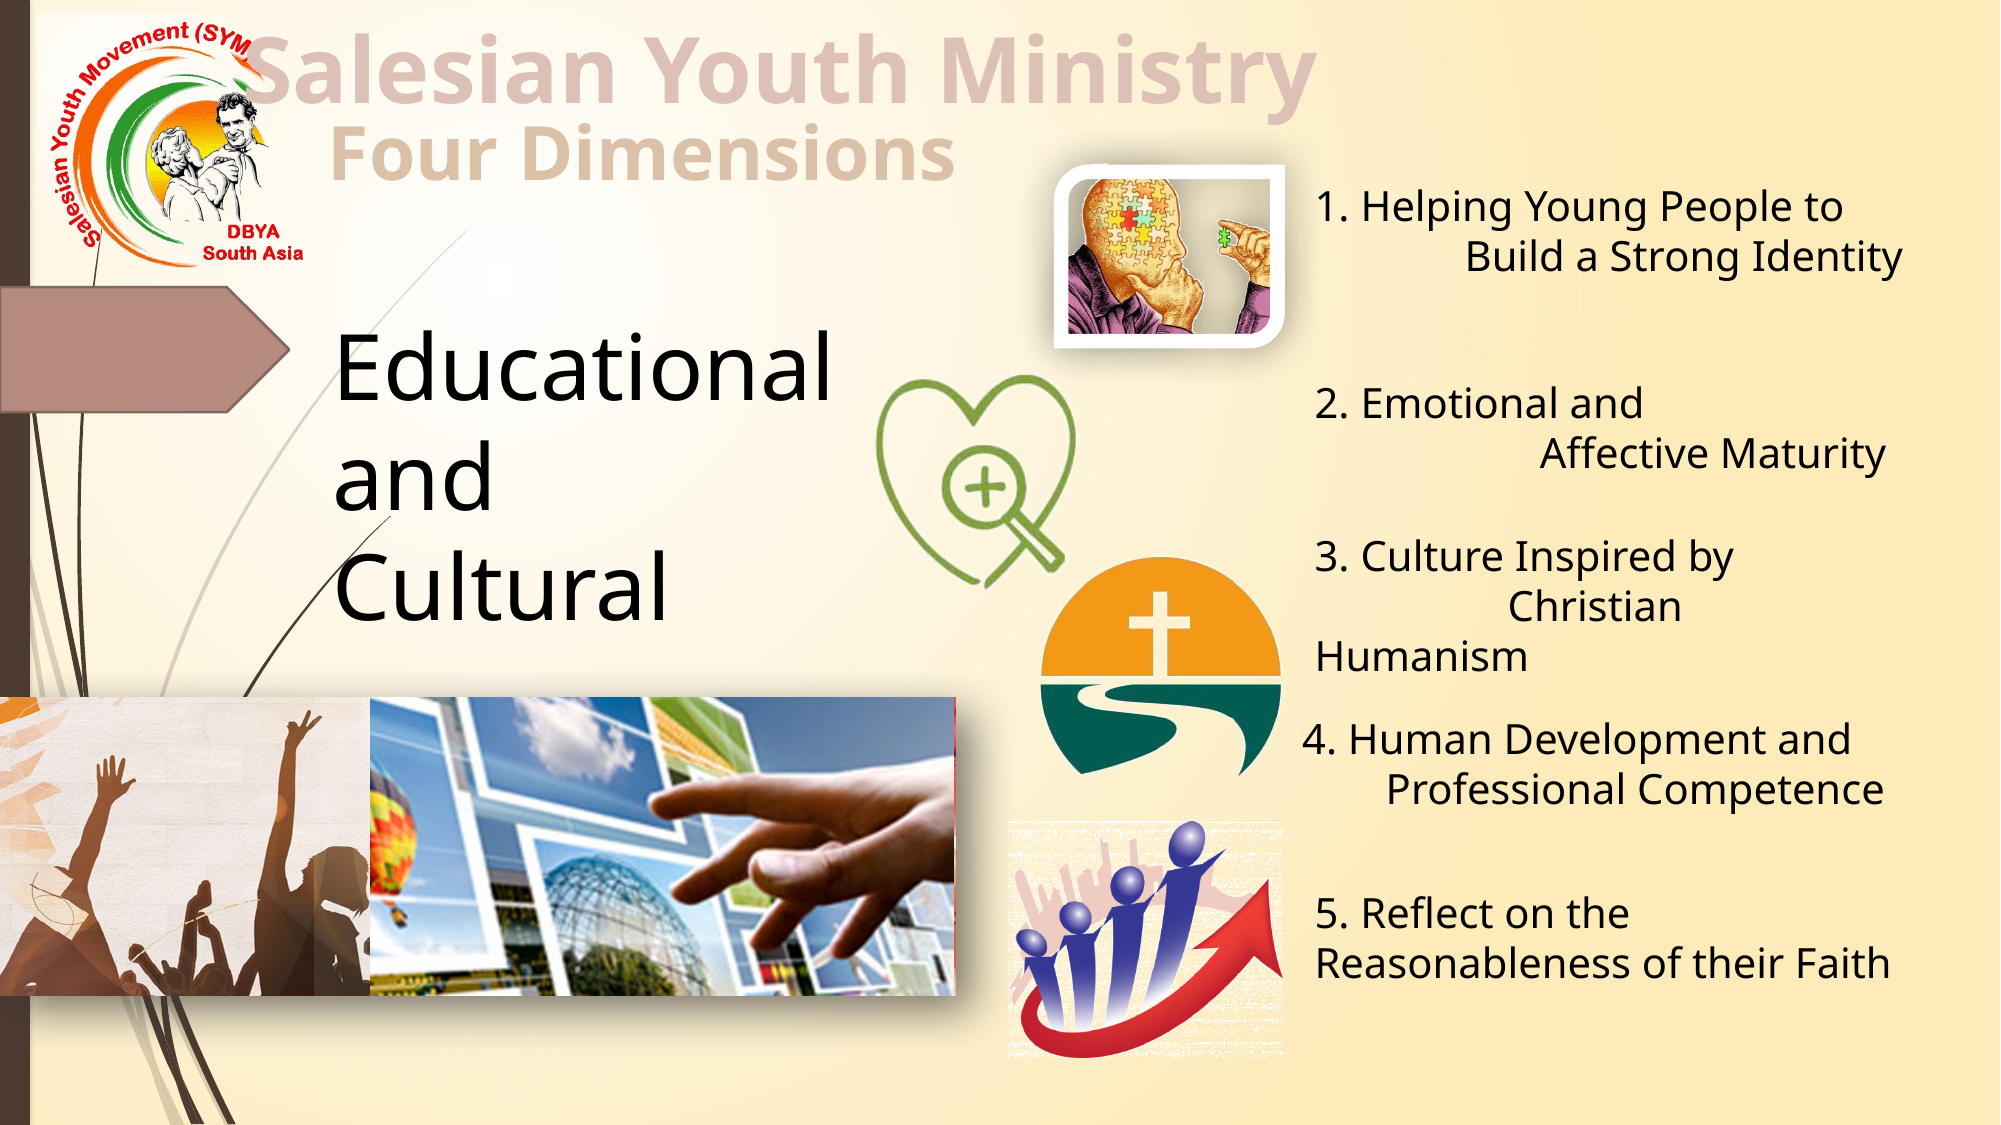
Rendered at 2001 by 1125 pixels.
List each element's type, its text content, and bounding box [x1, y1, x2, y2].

picture [37, 13, 308, 273]
picture [1007, 820, 1283, 1059]
text_box 5. Reflect on the Reasonableness of their Faith [1299, 879, 1959, 995]
text_box 4. Human Development and Professional Competence [1277, 705, 1900, 820]
text_box [0, 285, 291, 414]
picture [1060, 171, 1278, 342]
text_box 3. Culture Inspired by Christian Humanism [1299, 522, 1922, 688]
text_box 1. Helping Young People to Build a Strong Identity [1309, 172, 1922, 288]
picture [858, 366, 1311, 809]
text_box Educational and Cultural [317, 301, 919, 647]
text_box 2. Emotional and Affective Maturity [1299, 369, 1922, 485]
picture [0, 697, 957, 996]
text_box Salesian Youth Ministry [12, 4, 1549, 130]
text_box Four Dimensions [312, 98, 973, 204]
